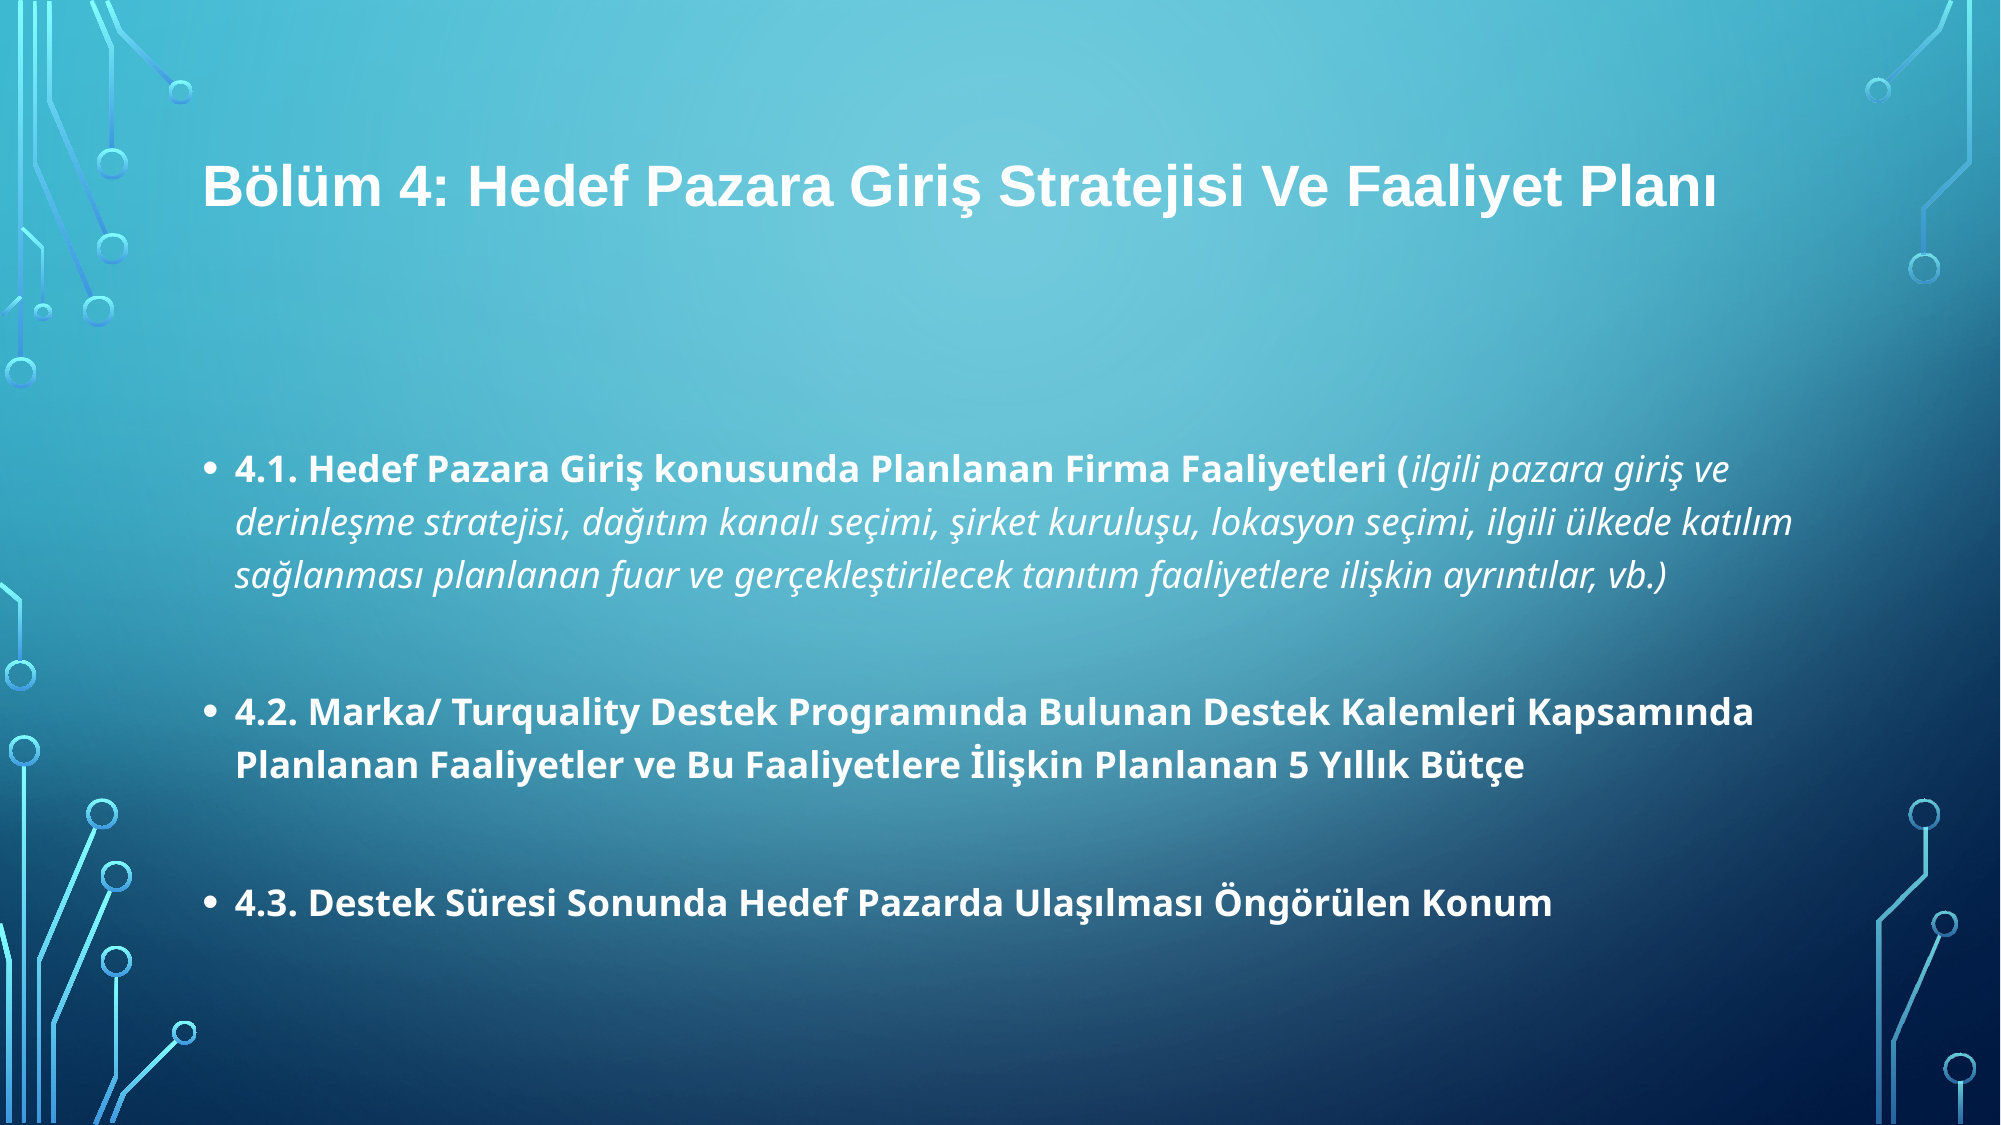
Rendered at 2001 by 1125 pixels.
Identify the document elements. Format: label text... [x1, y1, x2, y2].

title Bölüm 4: Hedef Pazara Giriş Stratejisi Ve Faaliyet Planı [187, 101, 1813, 344]
list 4.1. Hedef Pazara Giriş konusunda Planlanan Firma Faaliyetleri (ilgili pazara giriş ve derinleşme stratejisi, dağıtım kanalı seçimi, şirket kuruluşu, lokasyon seçimi, ilgili ülkede katılım sağlanması planlanan fuar ve gerçekleştirilecek tanıtım faaliyetlere ilişkin ayrıntılar, vb.) 4.2. Marka/ Turquality Destek Programında Bulunan Destek Kalemleri Kapsamında Planlanan Faaliyetler ve Bu Faaliyetlere İlişkin Planlanan 5 Yıllık Bütçe 4.3. Destek Süresi Sonunda Hedef Pazarda Ulaşılması Öngörülen Konum [187, 369, 1813, 950]
